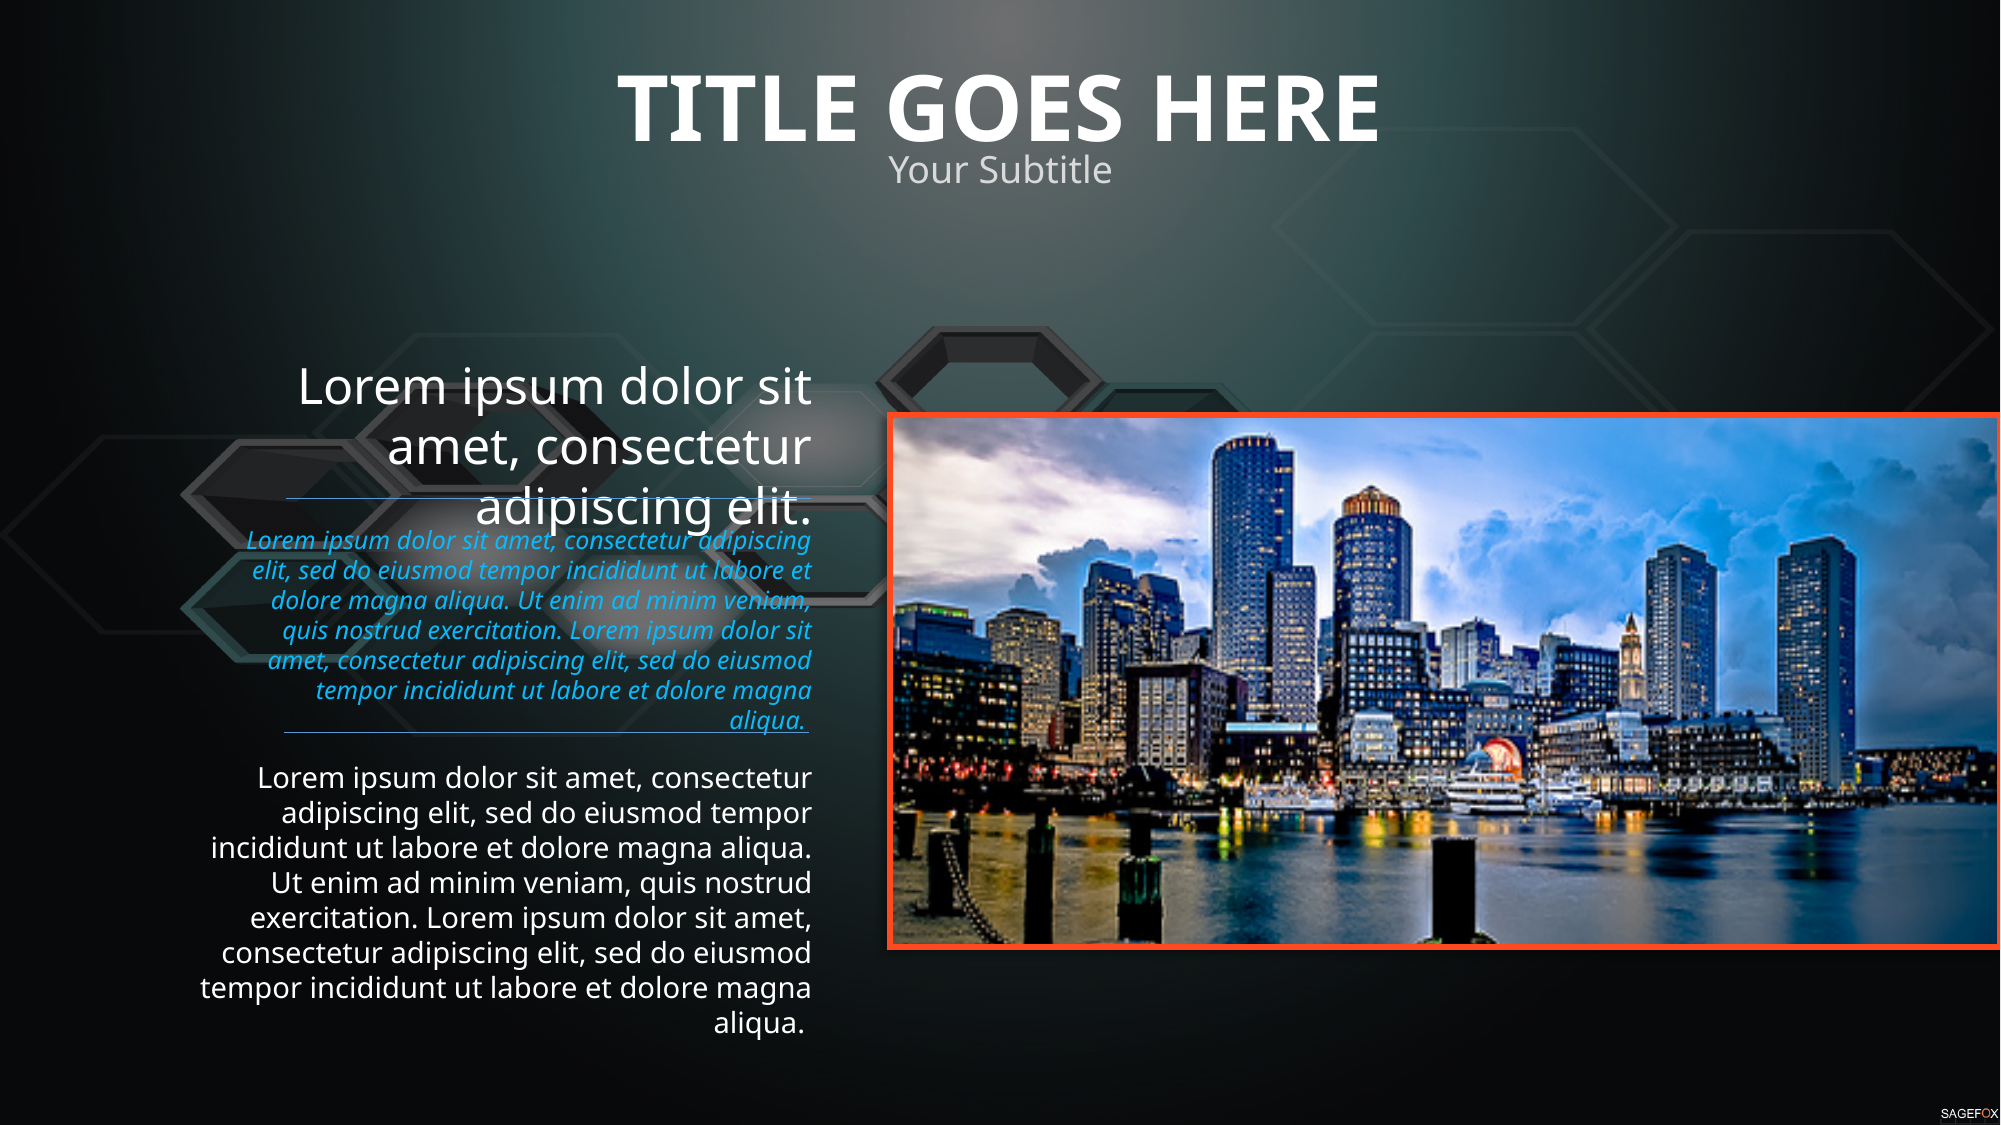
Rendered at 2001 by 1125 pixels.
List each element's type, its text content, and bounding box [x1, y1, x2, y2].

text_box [548, 42, 1452, 199]
text_box Lorem ipsum dolor sit amet, consectetur adipiscing elit, sed do eiusmod tempor incididunt ut labore et dolore magna aliqua. Ut enim ad minim veniam, quis nostrud exercitation. Lorem ipsum dolor sit amet, consectetur adipiscing elit, sed do eiusmod tempor incididunt ut labore et dolore magna aliqua. [174, 752, 828, 1047]
text_box Lorem ipsum dolor sit amet, consectetur adipiscing elit. [142, 347, 828, 542]
text_box [889, 414, 2000, 948]
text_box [226, 498, 828, 733]
picture [0, 0, 2001, 1125]
